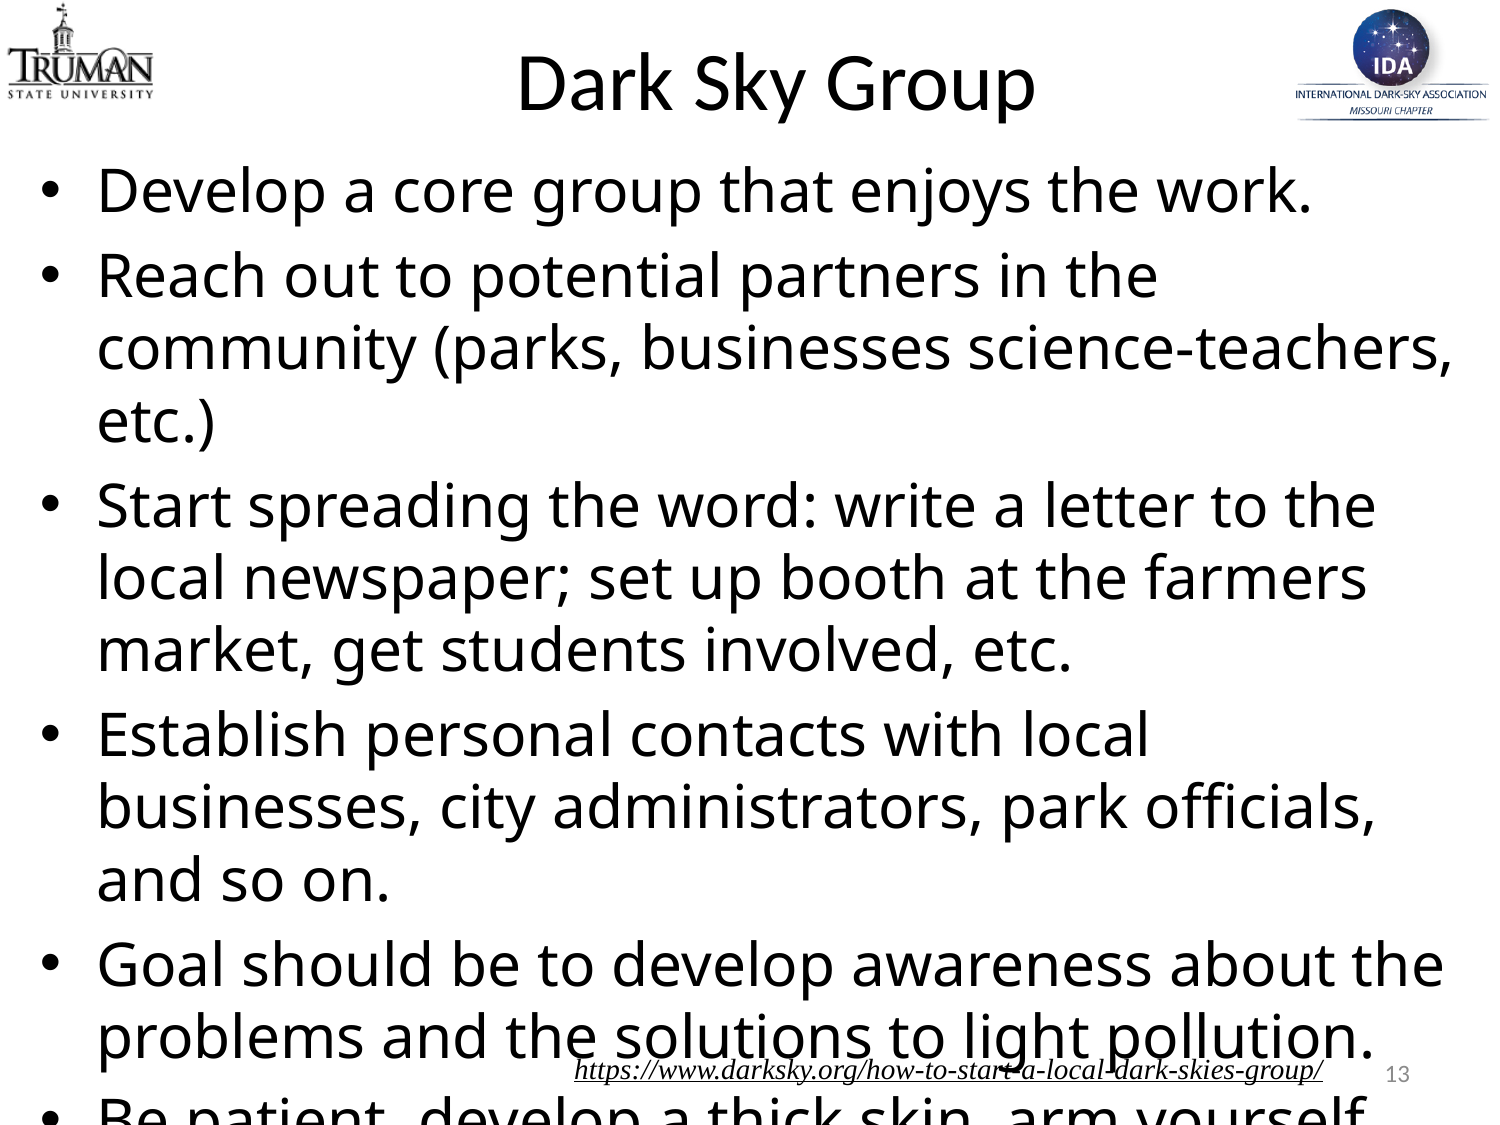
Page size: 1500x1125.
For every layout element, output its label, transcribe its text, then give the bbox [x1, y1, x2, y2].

picture [1285, 0, 1499, 126]
slide_number 13 [1074, 1088, 1425, 1103]
list Dark Sky Group [162, 20, 1280, 121]
picture [1, 0, 163, 113]
text_box https://www.darksky.org/how-to-start-a-local-dark-skies-group/ [559, 1042, 1397, 1093]
text_box Develop a core group that enjoys the work. Reach out to potential partners in the community (parks, businesses science-teachers, etc.) Start spreading the word: write a letter to the local newspaper; set up booth at the farmers market, get students involved, etc. Establish personal contacts with local businesses, city administrators, park officials, and so on. Goal should be to develop awareness about the problems and the solutions to light pollution. Be patient, develop a thick skin, arm yourself with knowledge, and develop “polite courage”. [24, 145, 1488, 1088]
